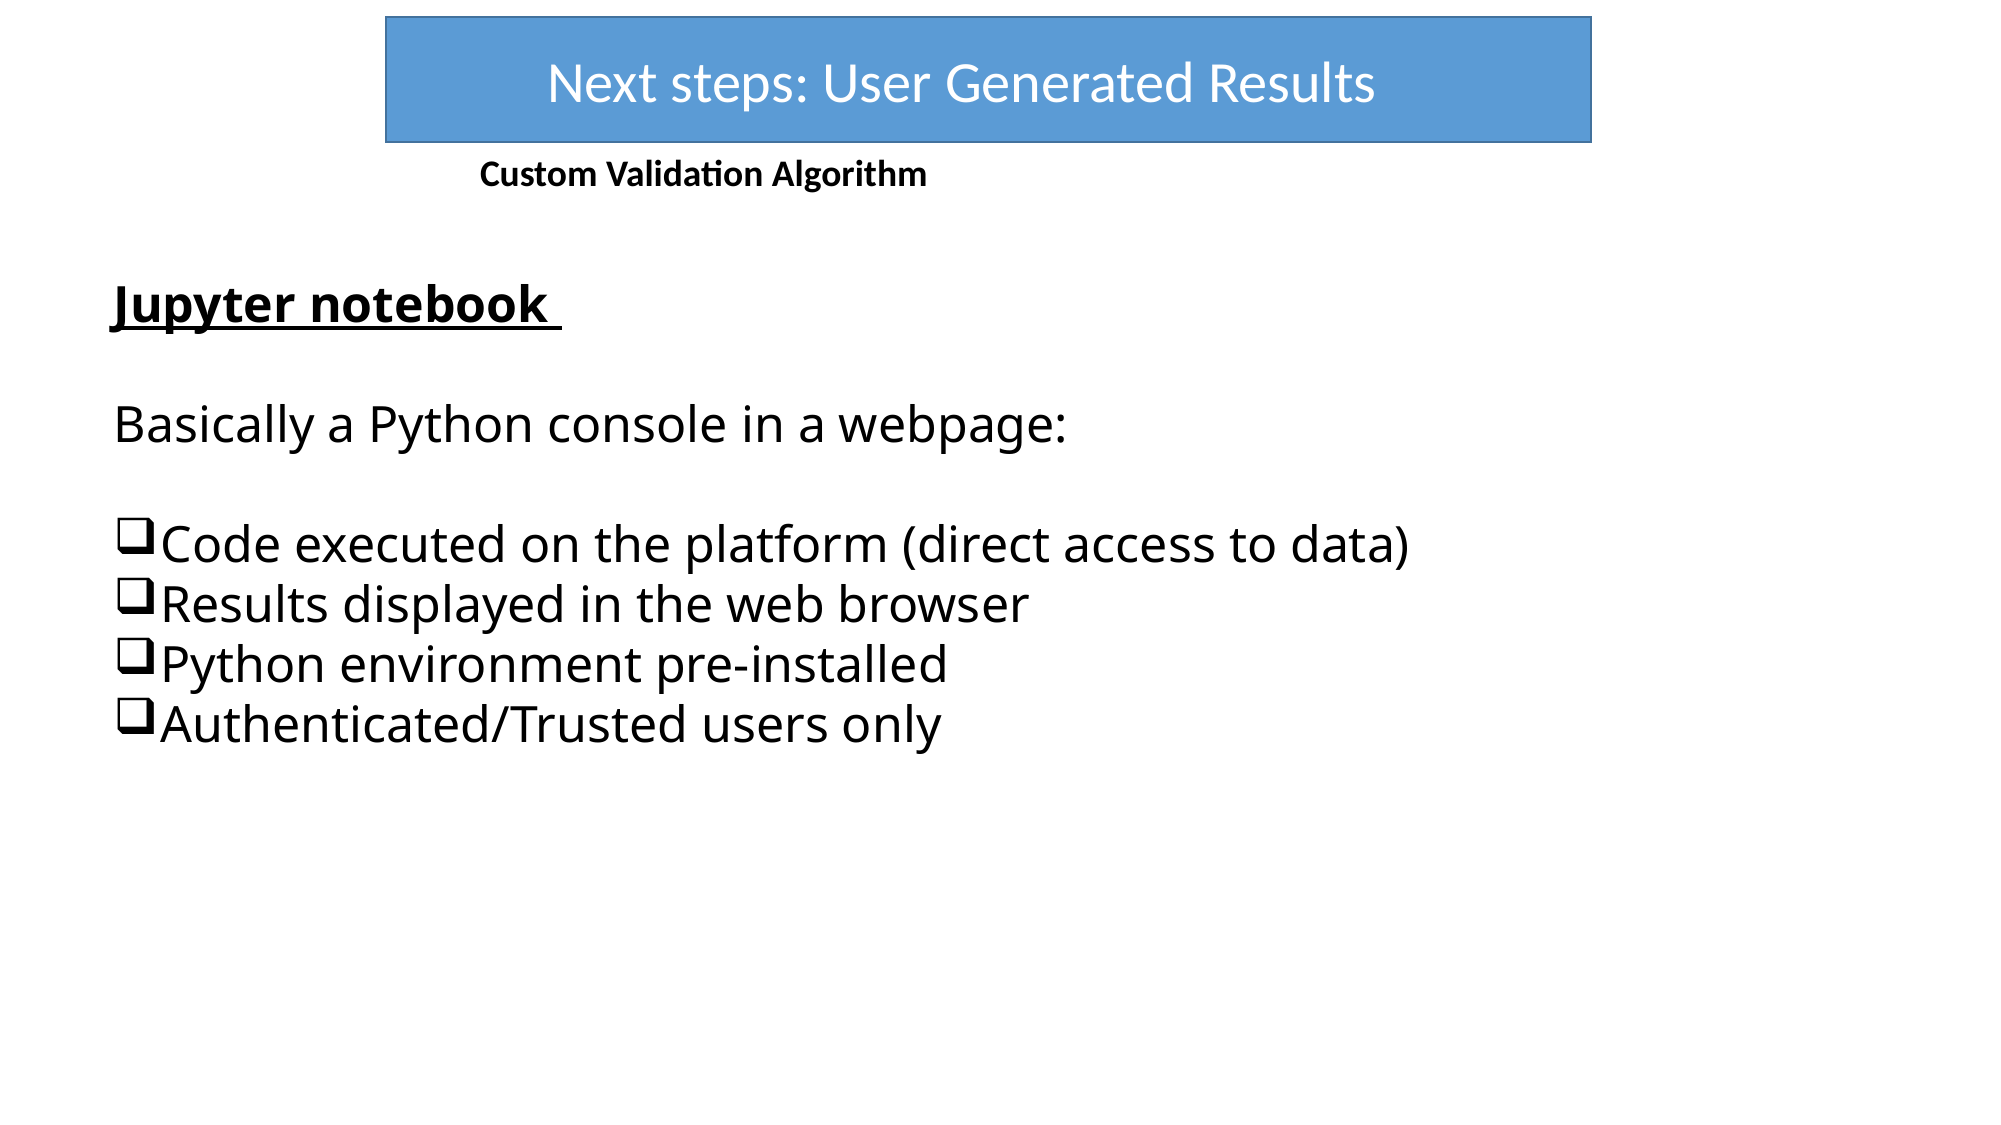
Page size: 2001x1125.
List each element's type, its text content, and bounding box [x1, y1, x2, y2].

text_box Jupyter notebook Basically a Python console in a webpage: Code executed on the platform (direct access to data) Results displayed in the web browser Python environment pre-installed Authenticated/Trusted users only [98, 265, 1472, 760]
text_box Custom Validation Algorithm [465, 141, 1466, 202]
text_box Next steps: User Generated Results [458, 36, 1466, 122]
text_box [385, 16, 1592, 143]
